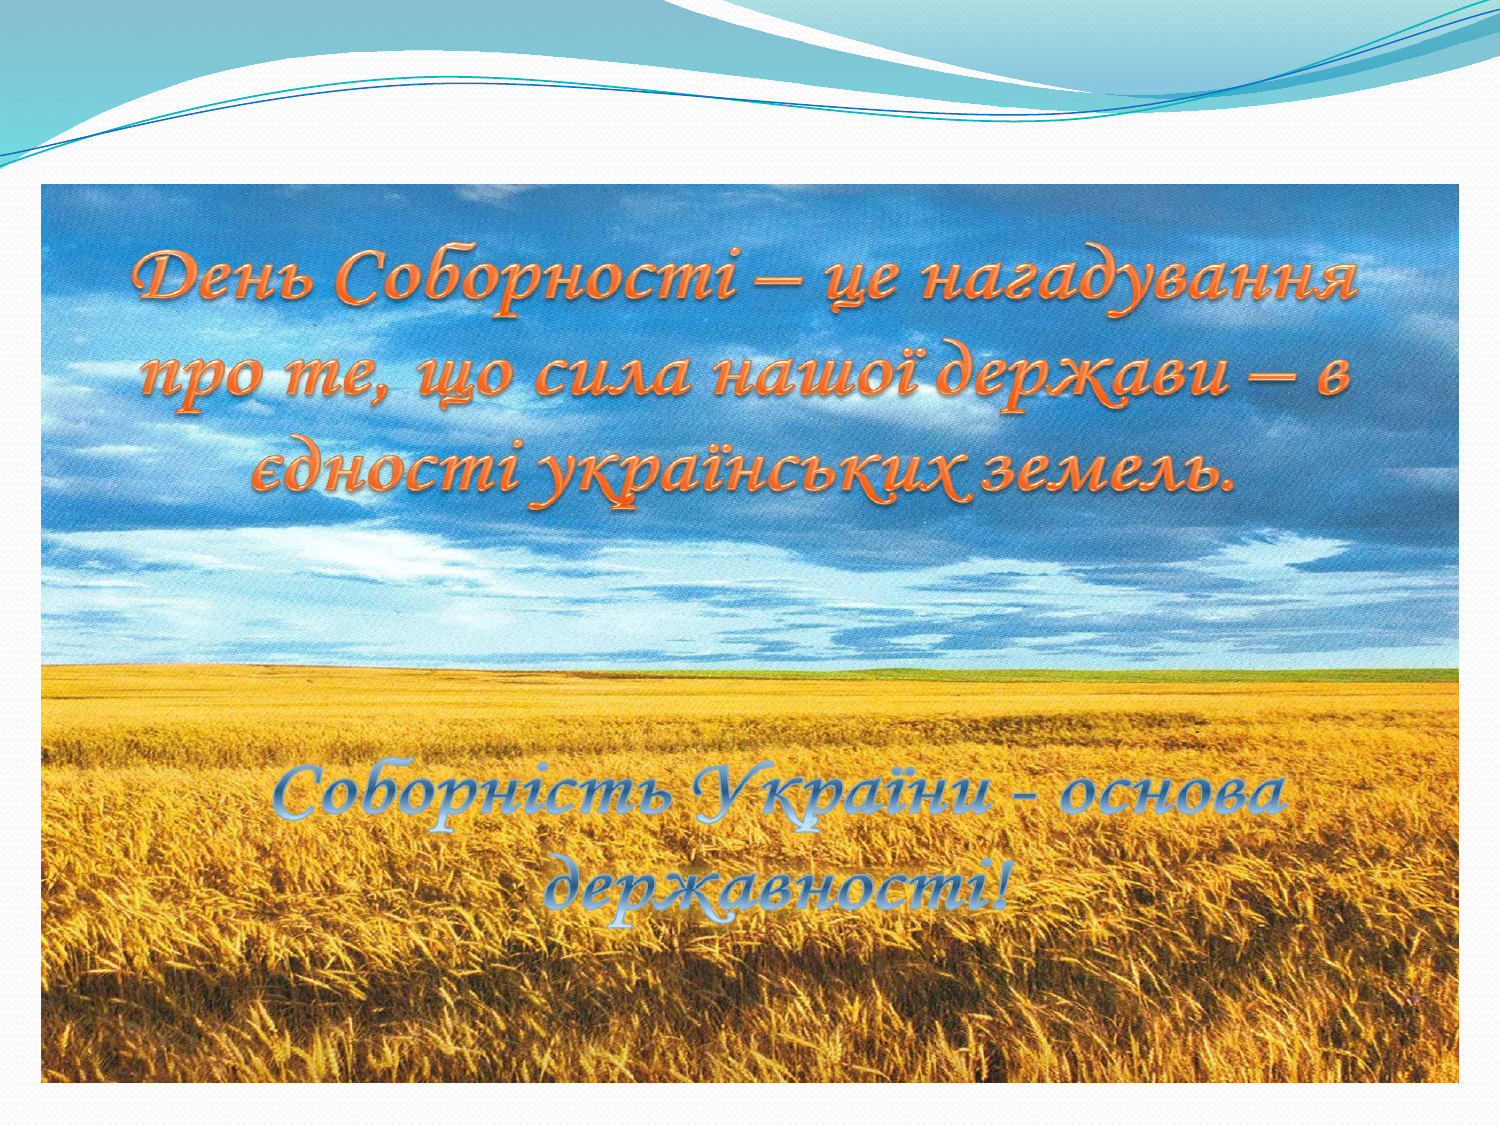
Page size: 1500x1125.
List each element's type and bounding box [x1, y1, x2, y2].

picture [41, 184, 1459, 1083]
